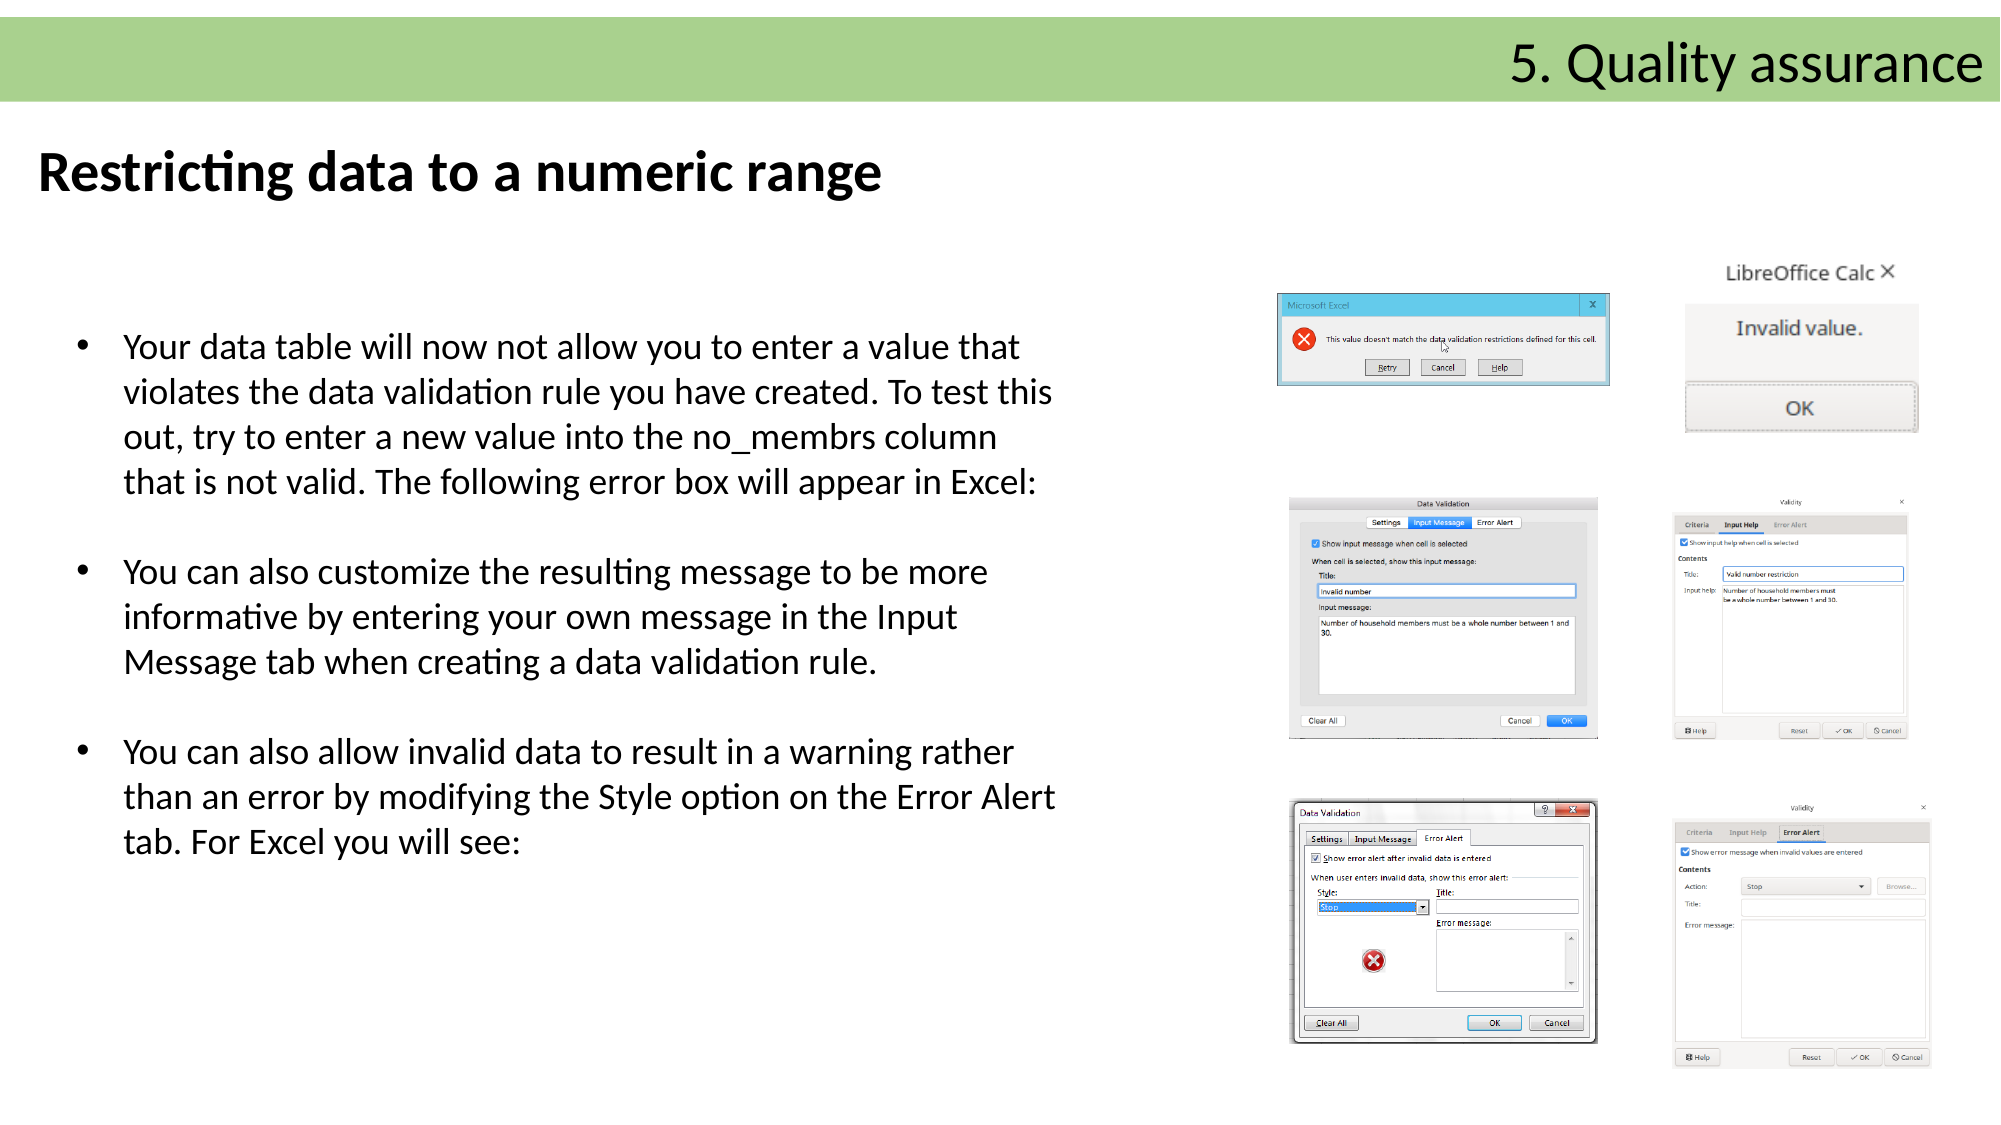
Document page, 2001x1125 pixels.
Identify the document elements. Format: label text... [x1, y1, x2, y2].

text_box Your data table will now not allow you to enter a value that violates the data validation rule you have created. To test this out, try to enter a new value into the no_membrs column that is not valid. The following error box will appear in Excel: You can also customize the resulting message to be more informative by entering your own message in the Input Message tab when creating a data validation rule. You can also allow invalid data to result in a warning rather than an error by modifying the Style option on the Error Alert tab. For Excel you will see: [61, 314, 1073, 870]
picture [1277, 293, 1610, 386]
picture [1289, 798, 1598, 1044]
text_box Restricting data to a numeric range [23, 125, 898, 211]
picture [1685, 246, 1919, 433]
text_box 5. Quality assurance [0, 17, 2000, 102]
picture [1672, 495, 1909, 740]
picture [1672, 798, 1932, 1070]
picture [1289, 497, 1598, 740]
